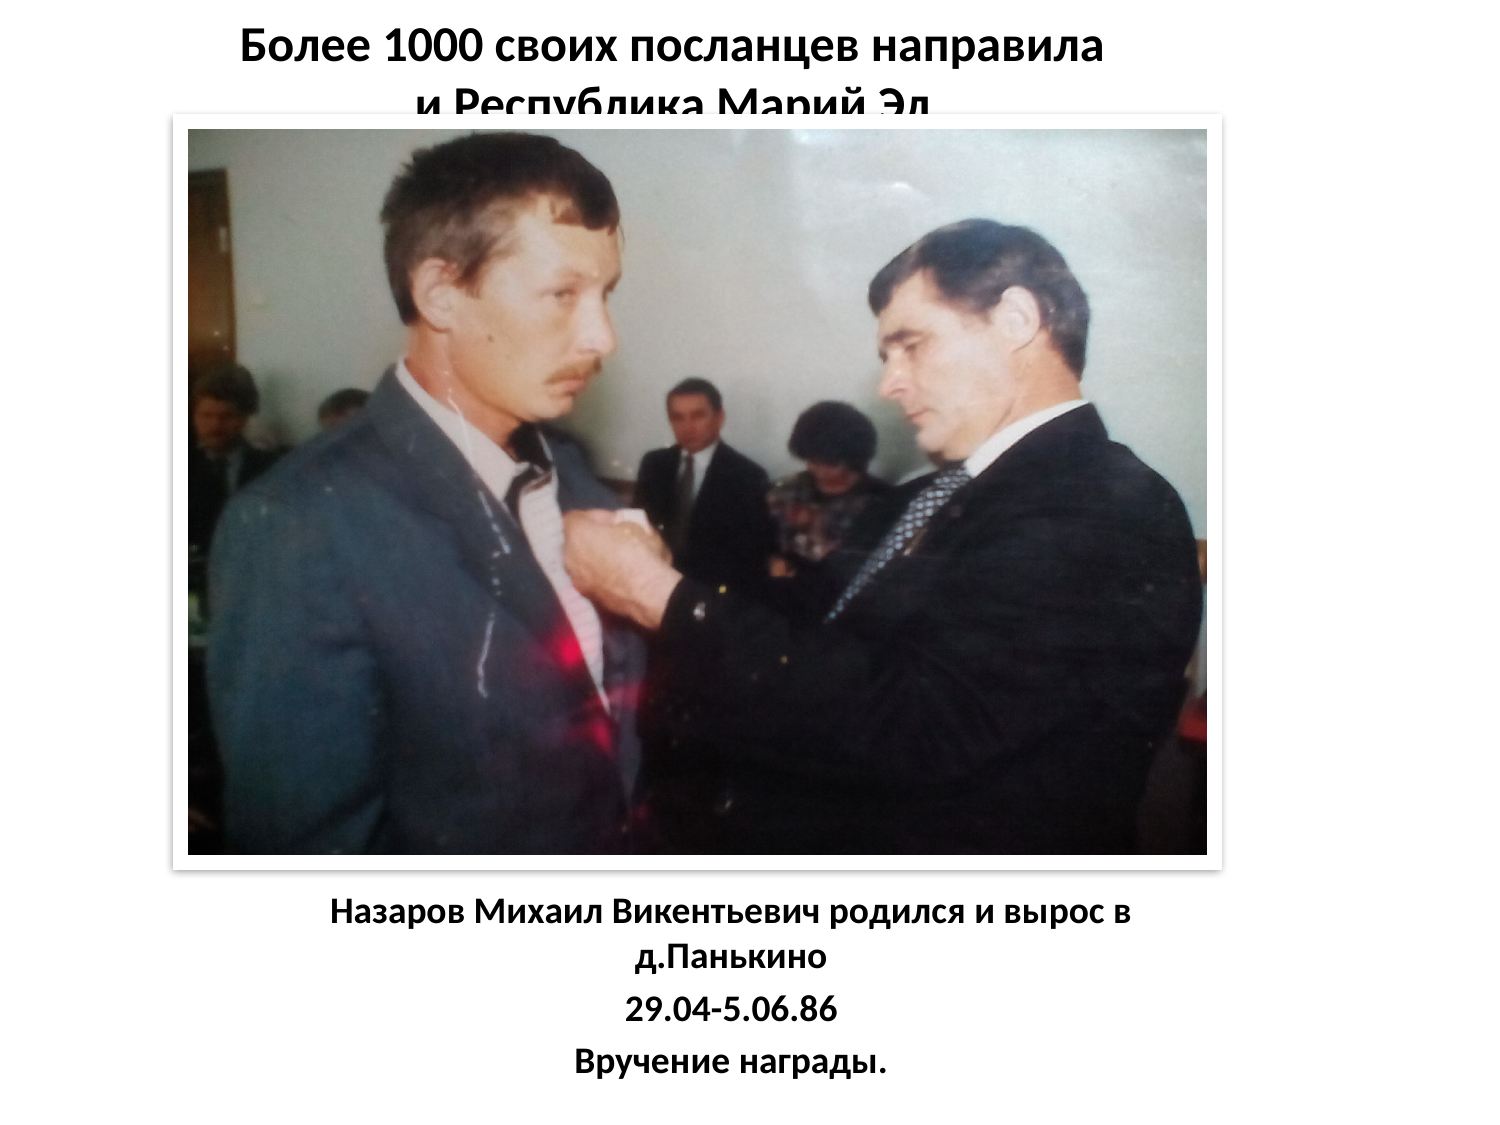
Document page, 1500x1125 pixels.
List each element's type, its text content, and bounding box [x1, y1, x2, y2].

title Более 1000 своих посланцев направила и Республика Марий Эл [222, 0, 1123, 112]
list Назаров Михаил Викентьевич родился и вырос в д.Панькино 29.04-5.06.86 Вручение награды. [281, 878, 1182, 1079]
picture [187, 128, 1208, 856]
